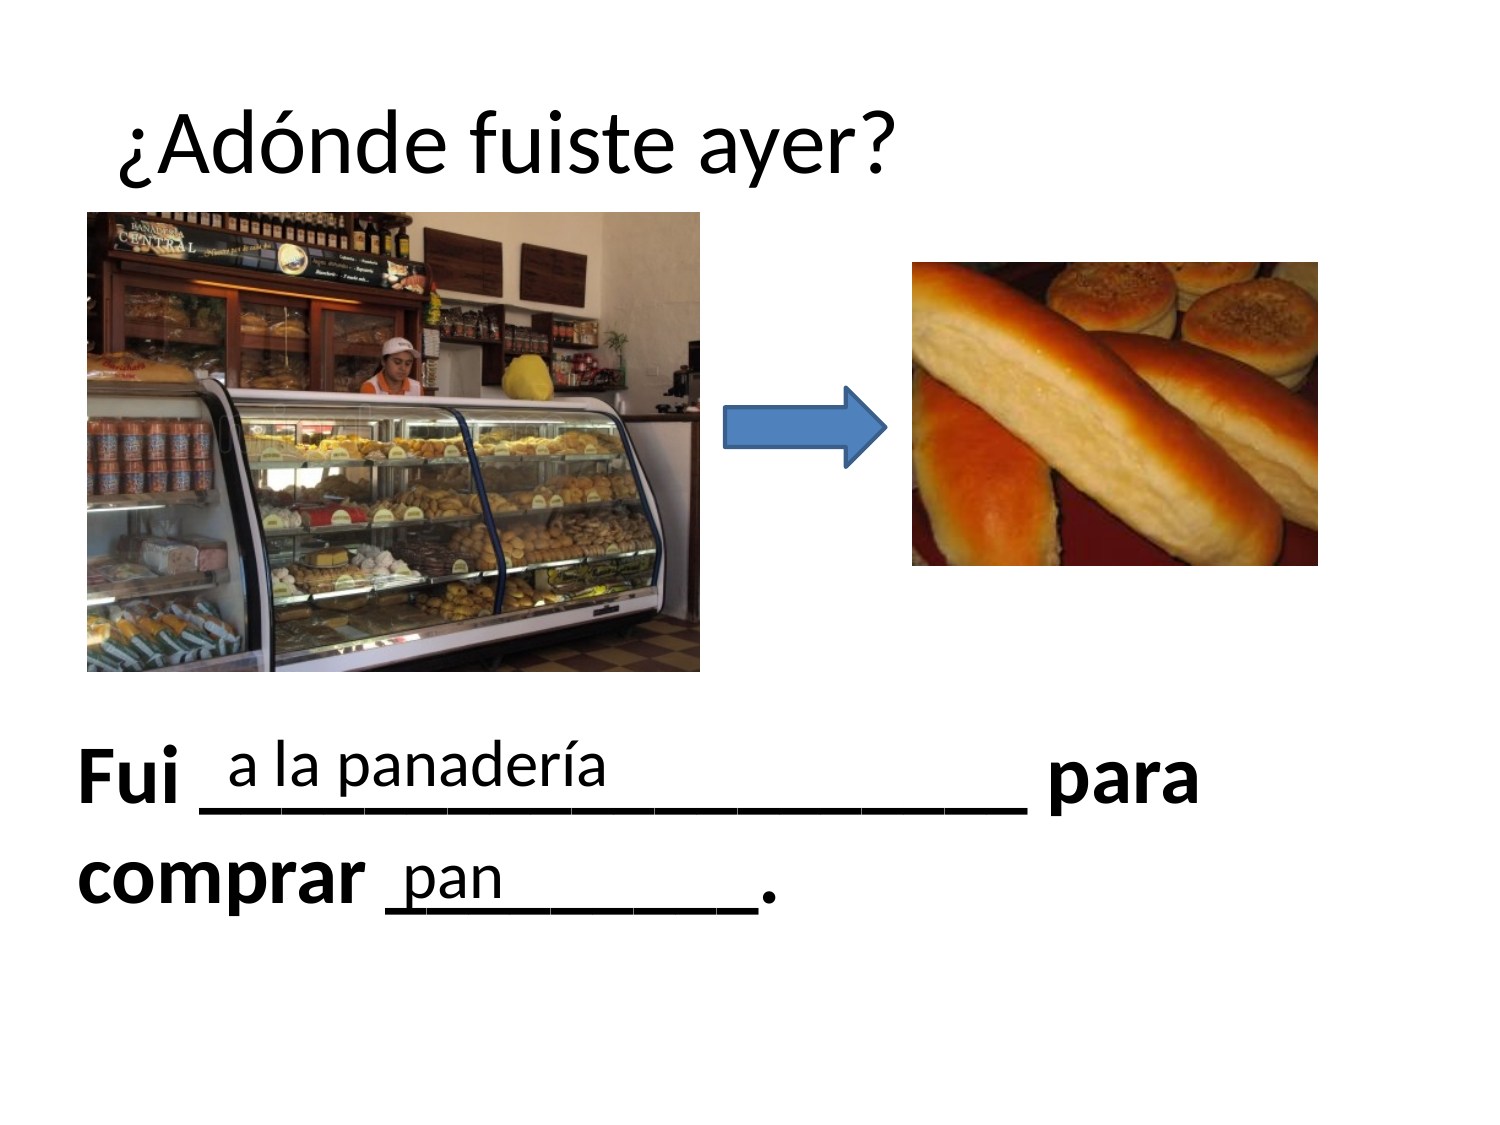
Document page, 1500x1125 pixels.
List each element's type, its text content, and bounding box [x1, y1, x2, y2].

text_box pan [387, 824, 800, 920]
picture [87, 212, 701, 673]
text_box [722, 385, 888, 469]
picture [912, 262, 1318, 566]
text_box ¿Adónde fuiste ayer? [99, 74, 1413, 200]
text_box a la panadería [212, 712, 1025, 808]
text_box Fui ____________________ para comprar _________. [62, 712, 1388, 928]
